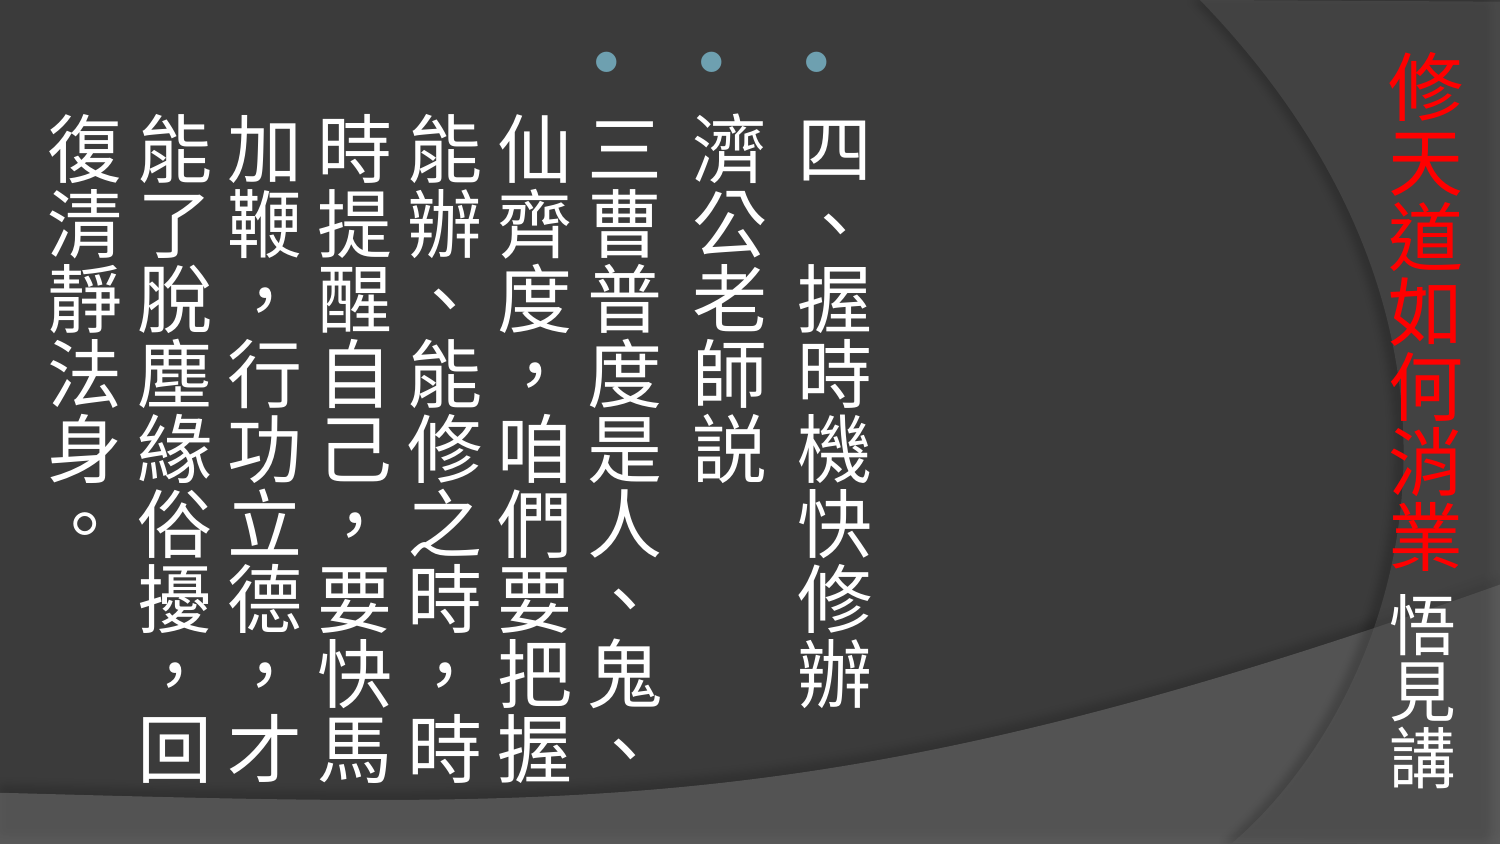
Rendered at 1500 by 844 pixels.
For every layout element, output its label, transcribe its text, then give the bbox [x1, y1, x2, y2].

title 修天道如何消業 悟見講 [1364, 21, 1483, 820]
list 四、握時機快修辦 濟公老師説 三曹普度是人、鬼、仙齊度，咱們要把握能辦、能修之時，時時提醒自己，要快馬加鞭，行功立德，才能了脫塵緣俗擾，回復清靜法身。 [29, 27, 1365, 820]
